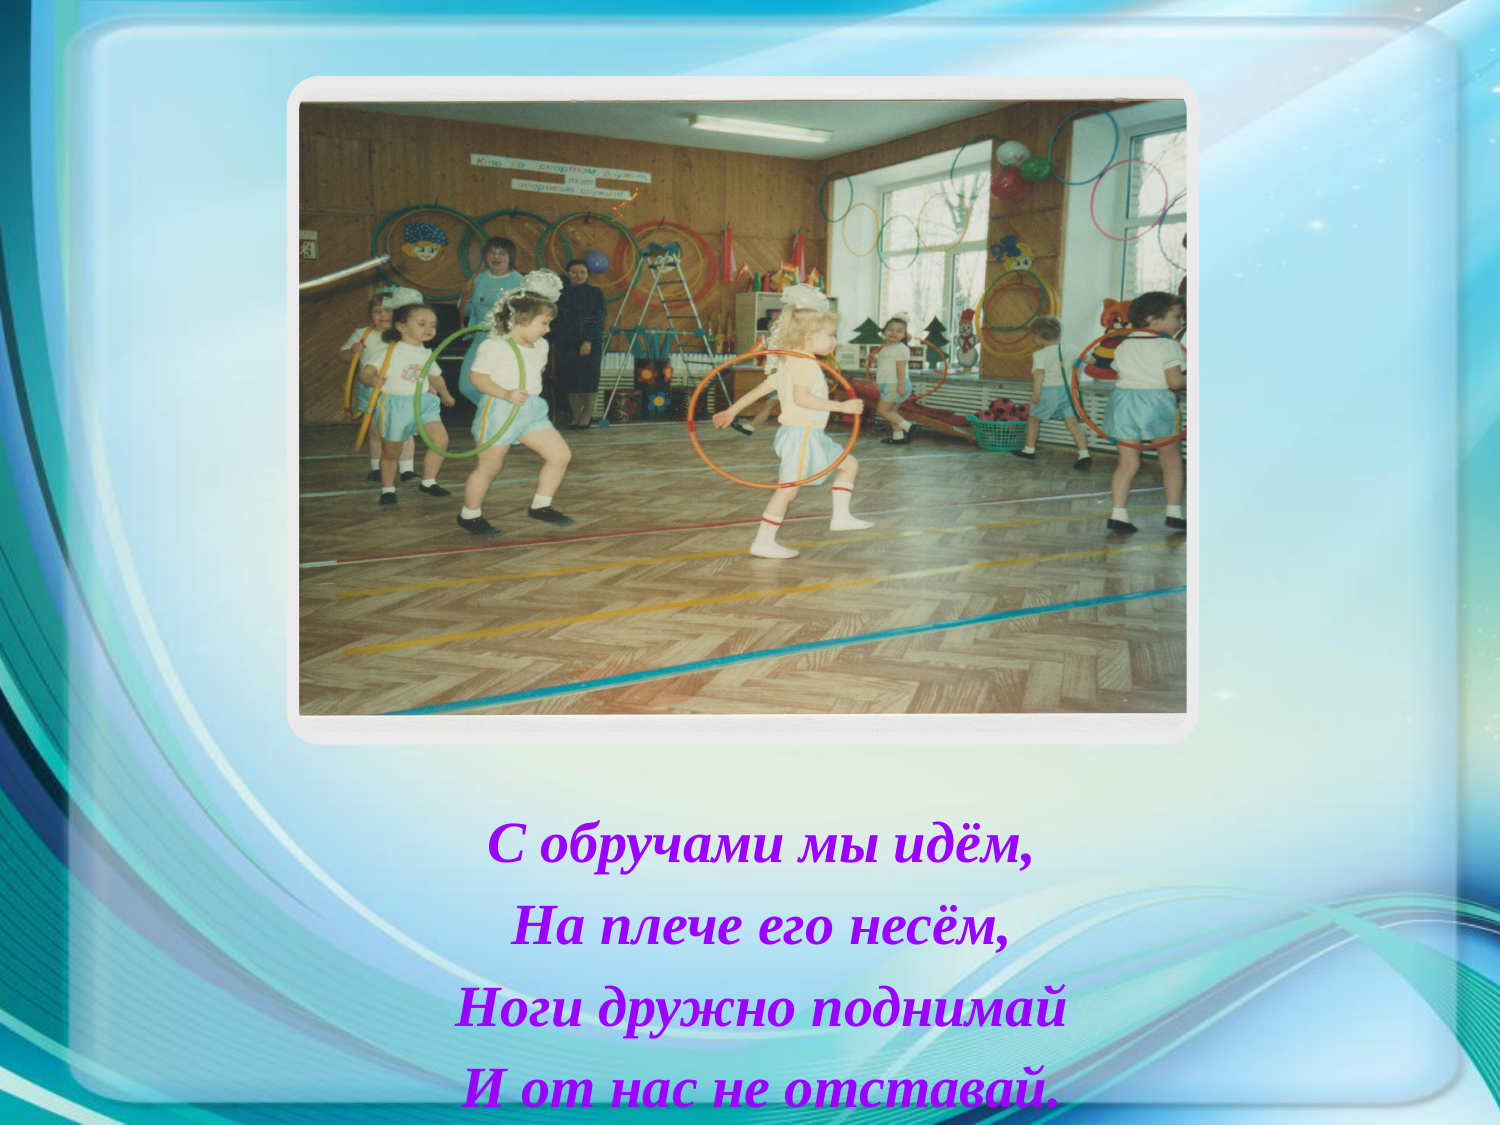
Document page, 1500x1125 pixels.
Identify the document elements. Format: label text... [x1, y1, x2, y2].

list С обручами мы идём, На плече его несём, Ноги дружно поднимай И от нас не отставай. [70, 796, 1454, 1125]
picture [0, 0, 1500, 1125]
